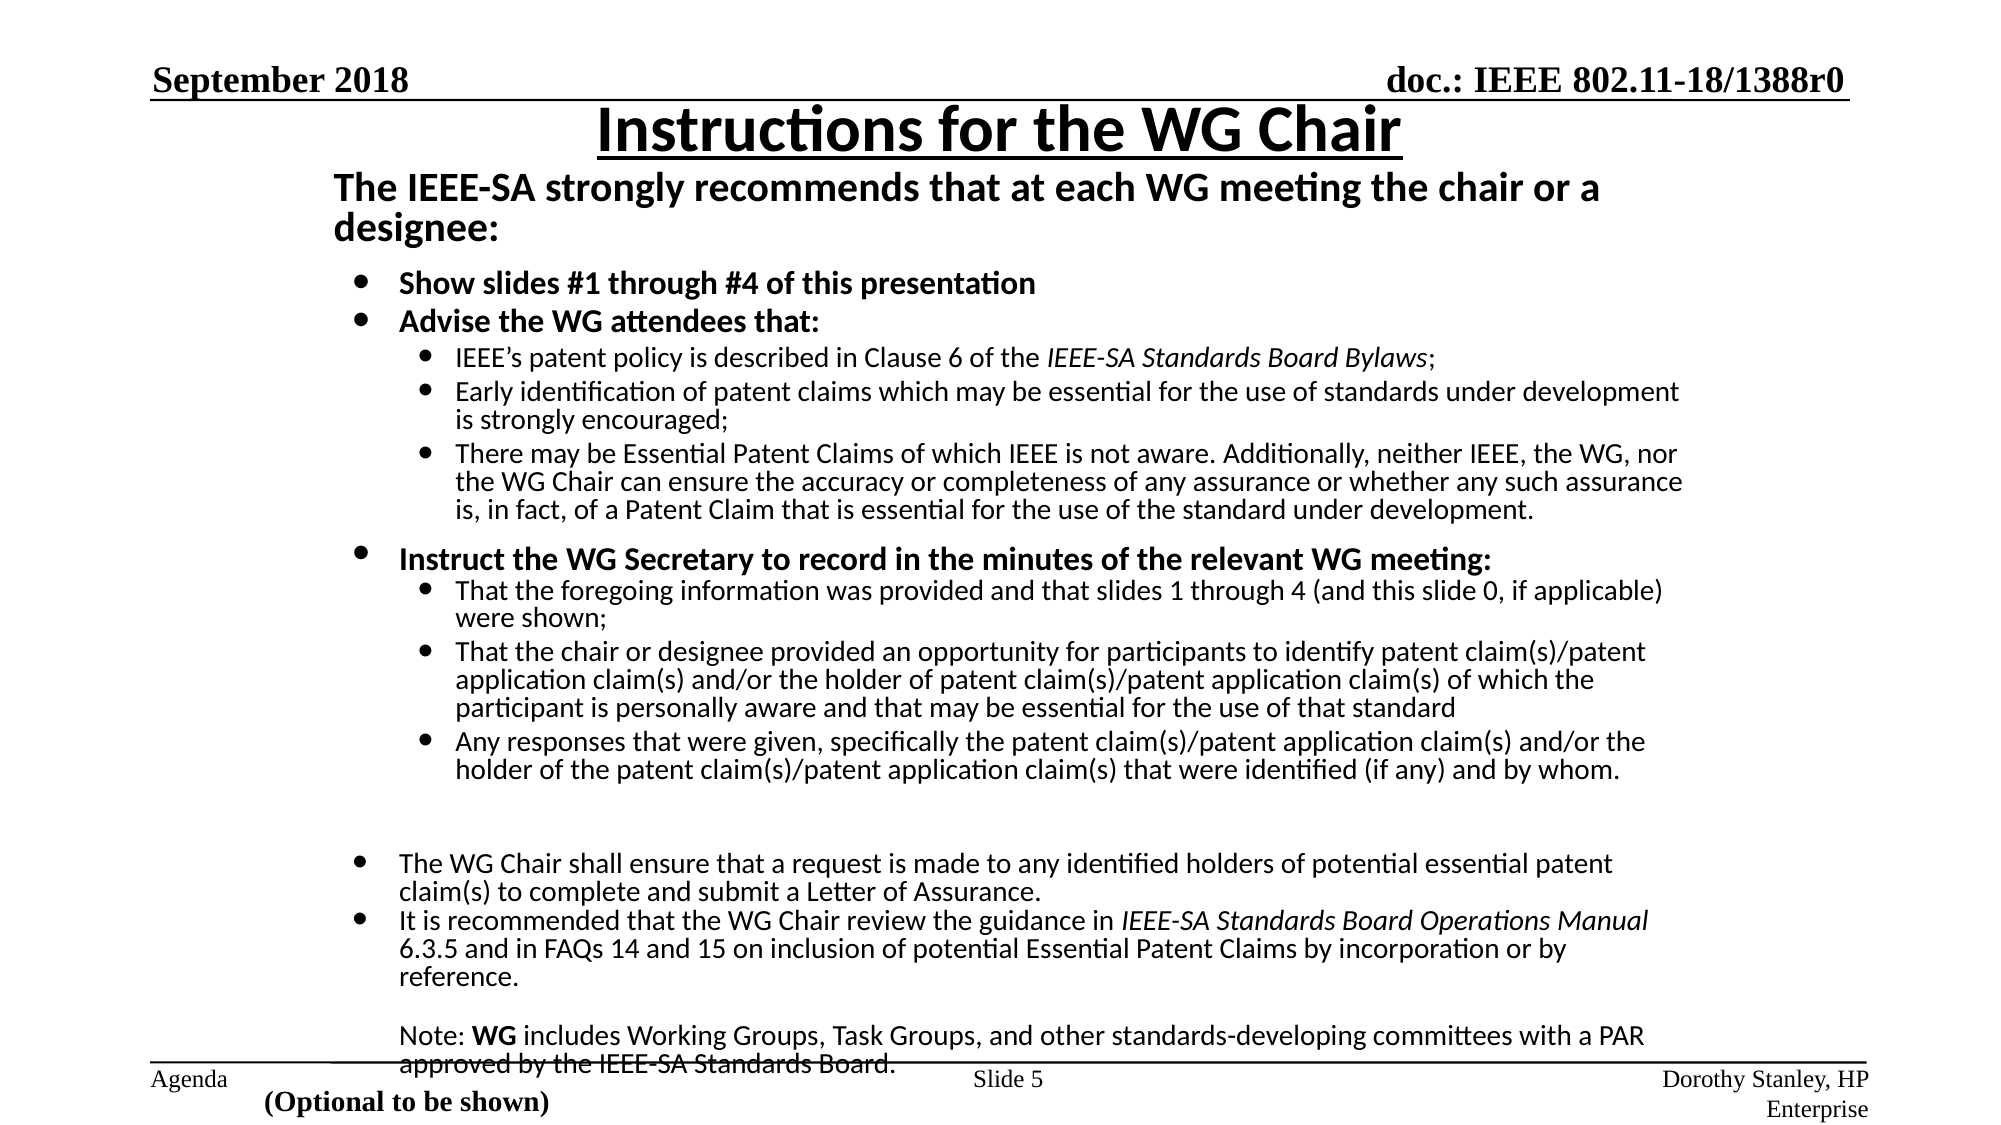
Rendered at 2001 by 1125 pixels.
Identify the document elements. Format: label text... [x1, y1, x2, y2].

footer Dorothy Stanley, HP Enterprise [1609, 1062, 1869, 1093]
text_box (Optional to be shown) [249, 1074, 565, 1125]
list The IEEE-SA strongly recommends that at each WG meeting the chair or a designee: Show slides #1 through #4 of this presentation Advise the WG attendees that: IEEE’s patent policy is described in Clause 6 of the IEEE-SA Standards Board Bylaws; Early identification of patent claims which may be essential for the use of standards under development is strongly encouraged; There may be Essential Patent Claims of which IEEE is not aware. Additionally, neither IEEE, the WG, nor the WG Chair can ensure the accuracy or completeness of any assurance or whether any such assurance is, in fact, of a Patent Claim that is essential for the use of the standard under development. Instruct the WG Secretary to record in the minutes of the relevant WG meeting: That the foregoing information was provided and that slides 1 through 4 (and this slide 0, if applicable) were shown; That the chair or designee provided an opportunity for participants to identify patent claim(s)/patent application claim(s) and/or the holder of patent claim(s)/patent application claim(s) of which the participant is personally aware and that may be essential for the use of that standard Any responses that were given, specifically the patent claim(s)/patent application claim(s) and/or the holder of the patent claim(s)/patent application claim(s) that were identified (if any) and by whom. The WG Chair shall ensure that a request is made to any identified holders of potential essential patent claim(s) to complete and submit a Letter of Assurance. It is recommended that the WG Chair review the guidance in IEEE-SA Standards Board Operations Manual 6.3.5 and in FAQs 14 and 15 on inclusion of potential Essential Patent Claims by incorporation or by reference. Note: WG includes Working Groups, Task Groups, and other standards-developing committees with a PAR approved by the IEEE-SA Standards Board. [262, 162, 1700, 1075]
slide_number Slide 5 [964, 1062, 1053, 1093]
text_box [362, 0, 1638, 137]
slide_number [152, 54, 567, 100]
text_box [312, 137, 1700, 1050]
